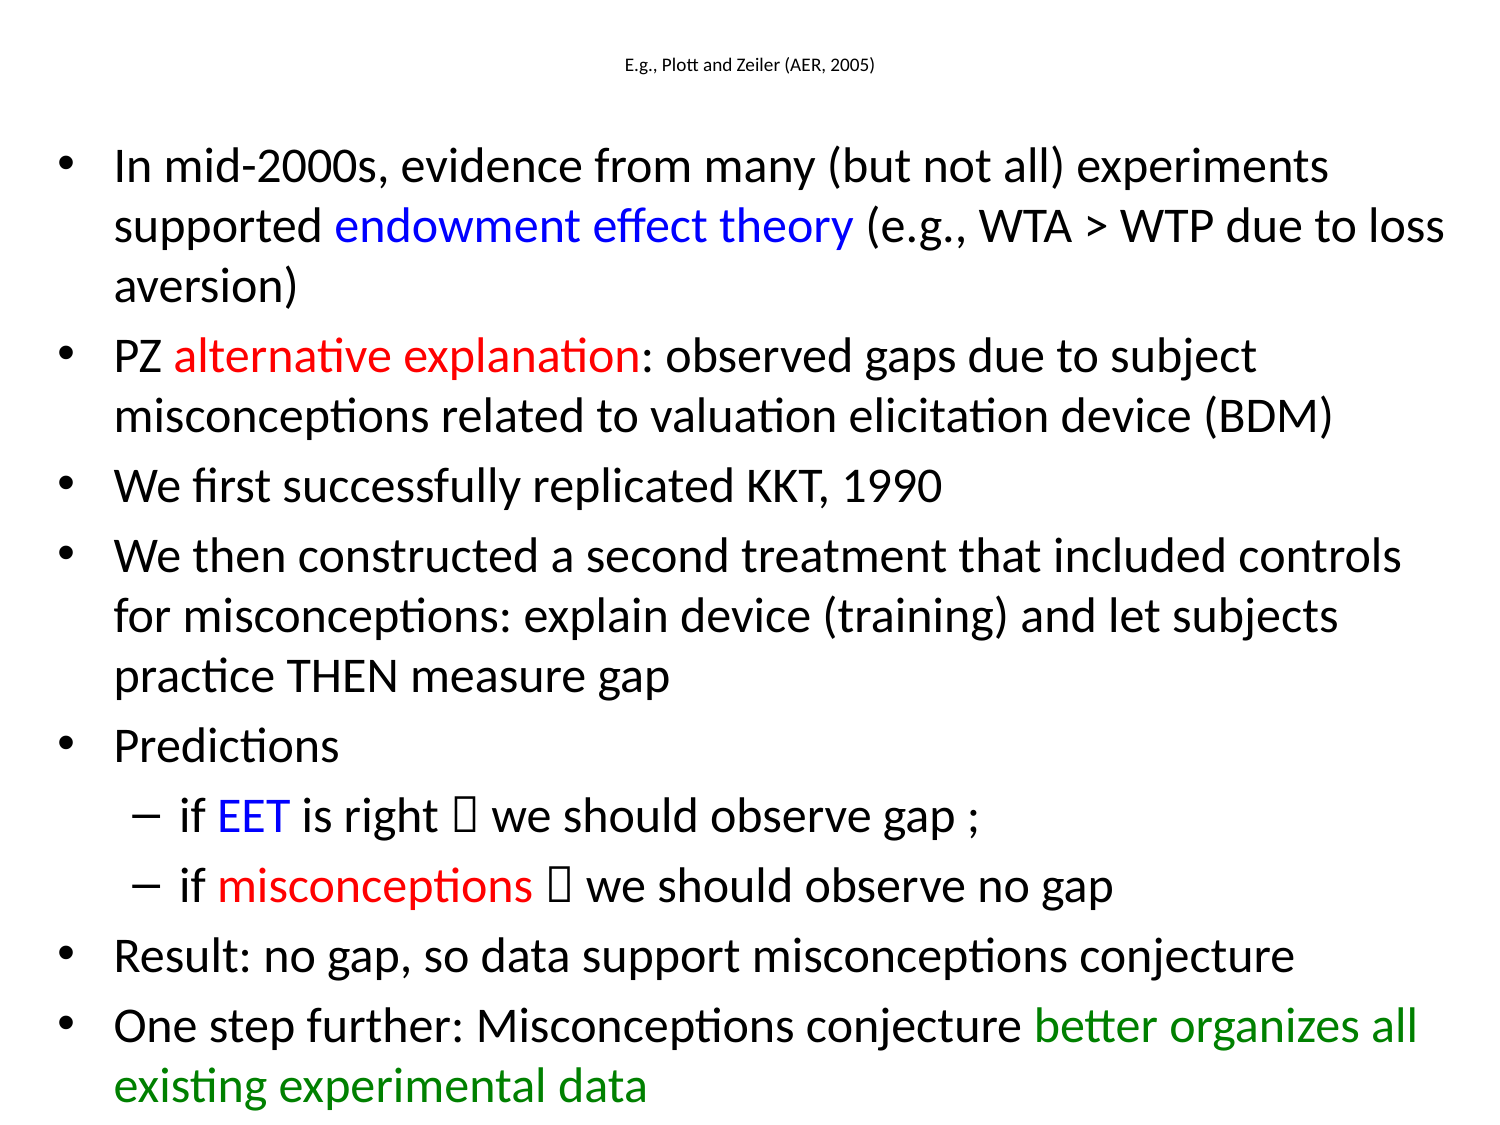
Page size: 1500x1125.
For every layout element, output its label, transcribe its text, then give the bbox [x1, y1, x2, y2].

list In mid-2000s, evidence from many (but not all) experiments supported endowment effect theory (e.g., WTA > WTP due to loss aversion) PZ alternative explanation: observed gaps due to subject misconceptions related to valuation elicitation device (BDM) We first successfully replicated KKT, 1990 We then constructed a second treatment that included controls for misconceptions: explain device (training) and let subjects practice THEN measure gap Predictions if EET is right  we should observe gap ; if misconceptions  we should observe no gap Result: no gap, so data support misconceptions conjecture One step further: Misconceptions conjecture better organizes all existing experimental data [42, 125, 1468, 1013]
title E.g., Plott and Zeiler (AER, 2005) [75, 45, 1425, 84]
